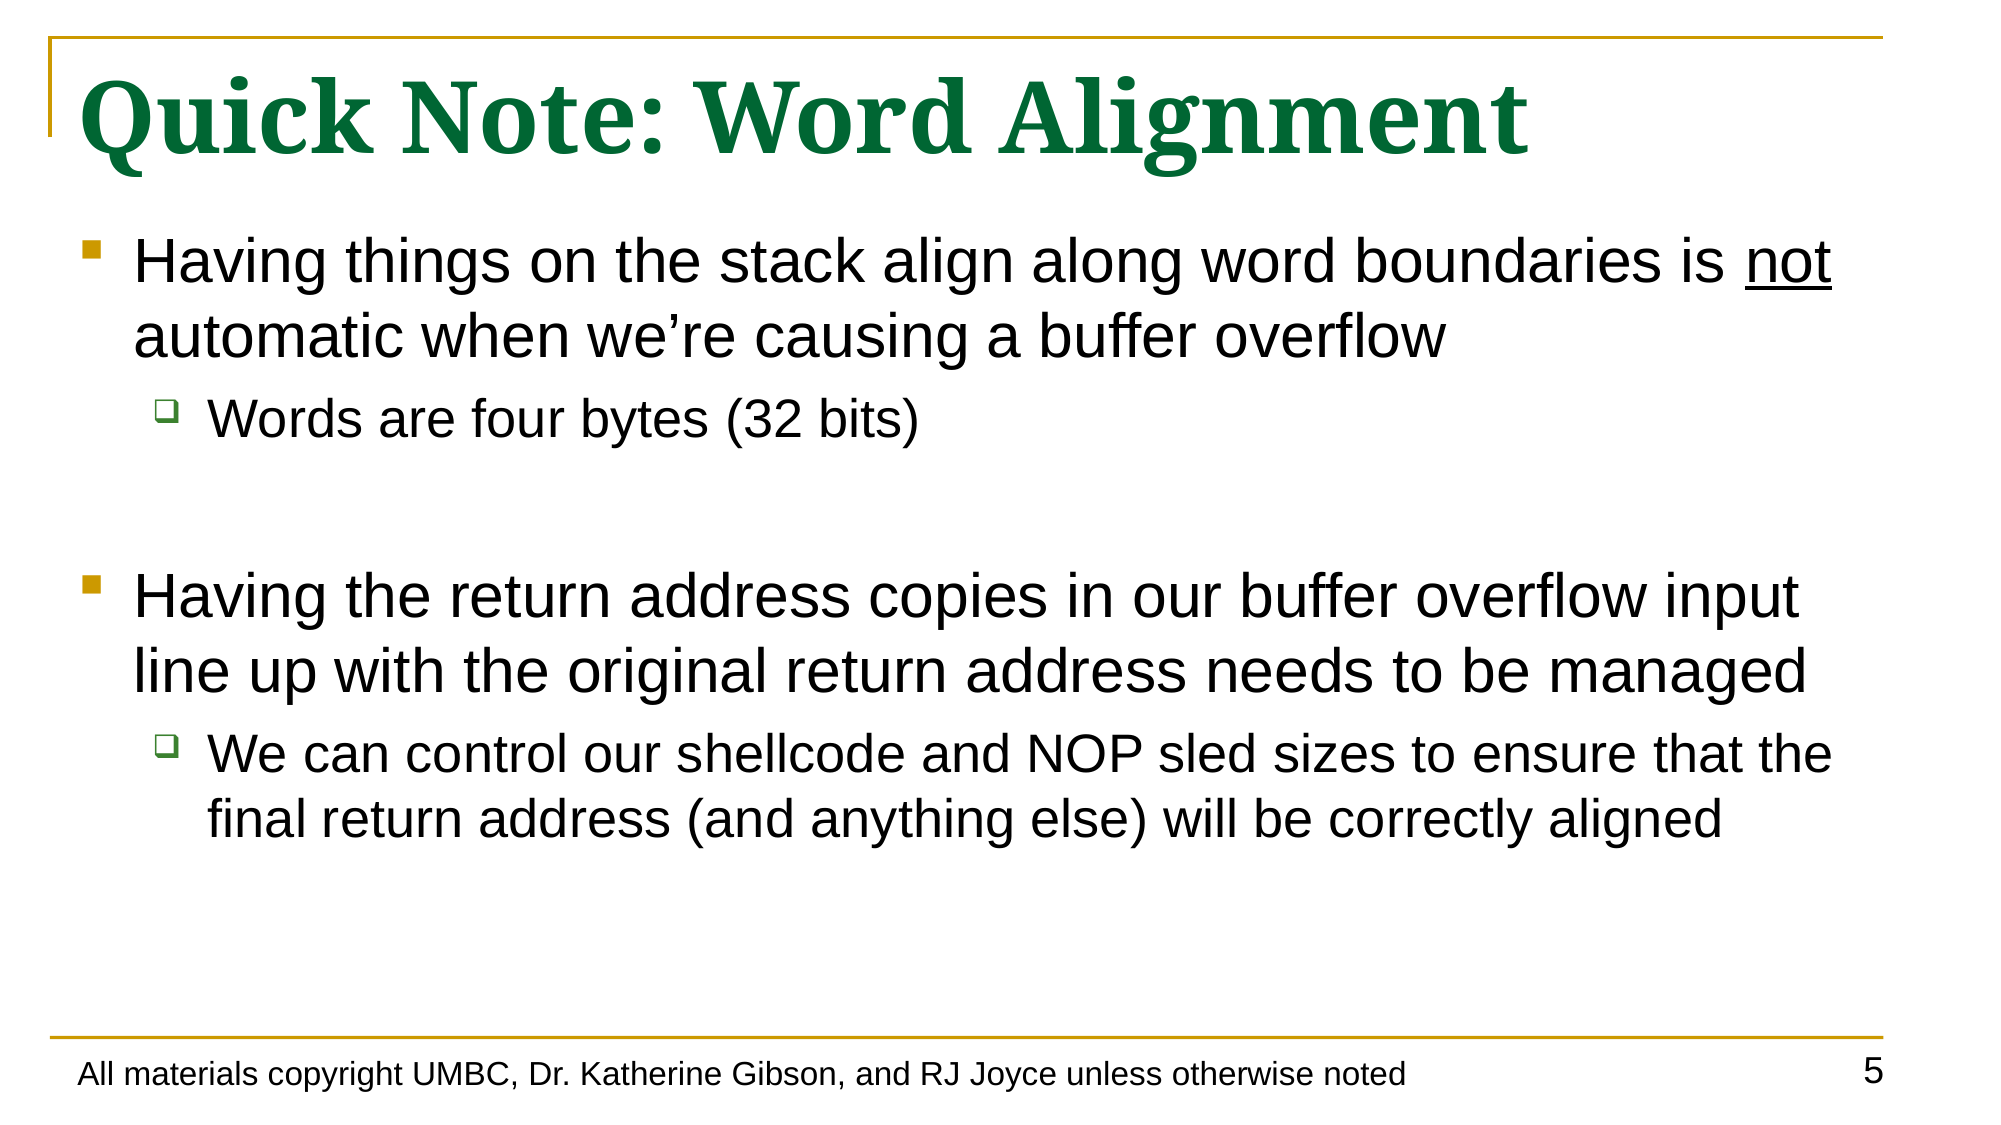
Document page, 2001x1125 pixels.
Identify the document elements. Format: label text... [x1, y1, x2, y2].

title Quick Note: Word Alignment [62, 45, 1899, 212]
list Having things on the stack align along word boundaries is not automatic when we’re causing a buffer overflow Words are four bytes (32 bits) Having the return address copies in our buffer overflow input line up with the original return address needs to be managed We can control our shellcode and NOP sled sizes to ensure that the final return address (and anything else) will be correctly aligned [62, 212, 1899, 1005]
